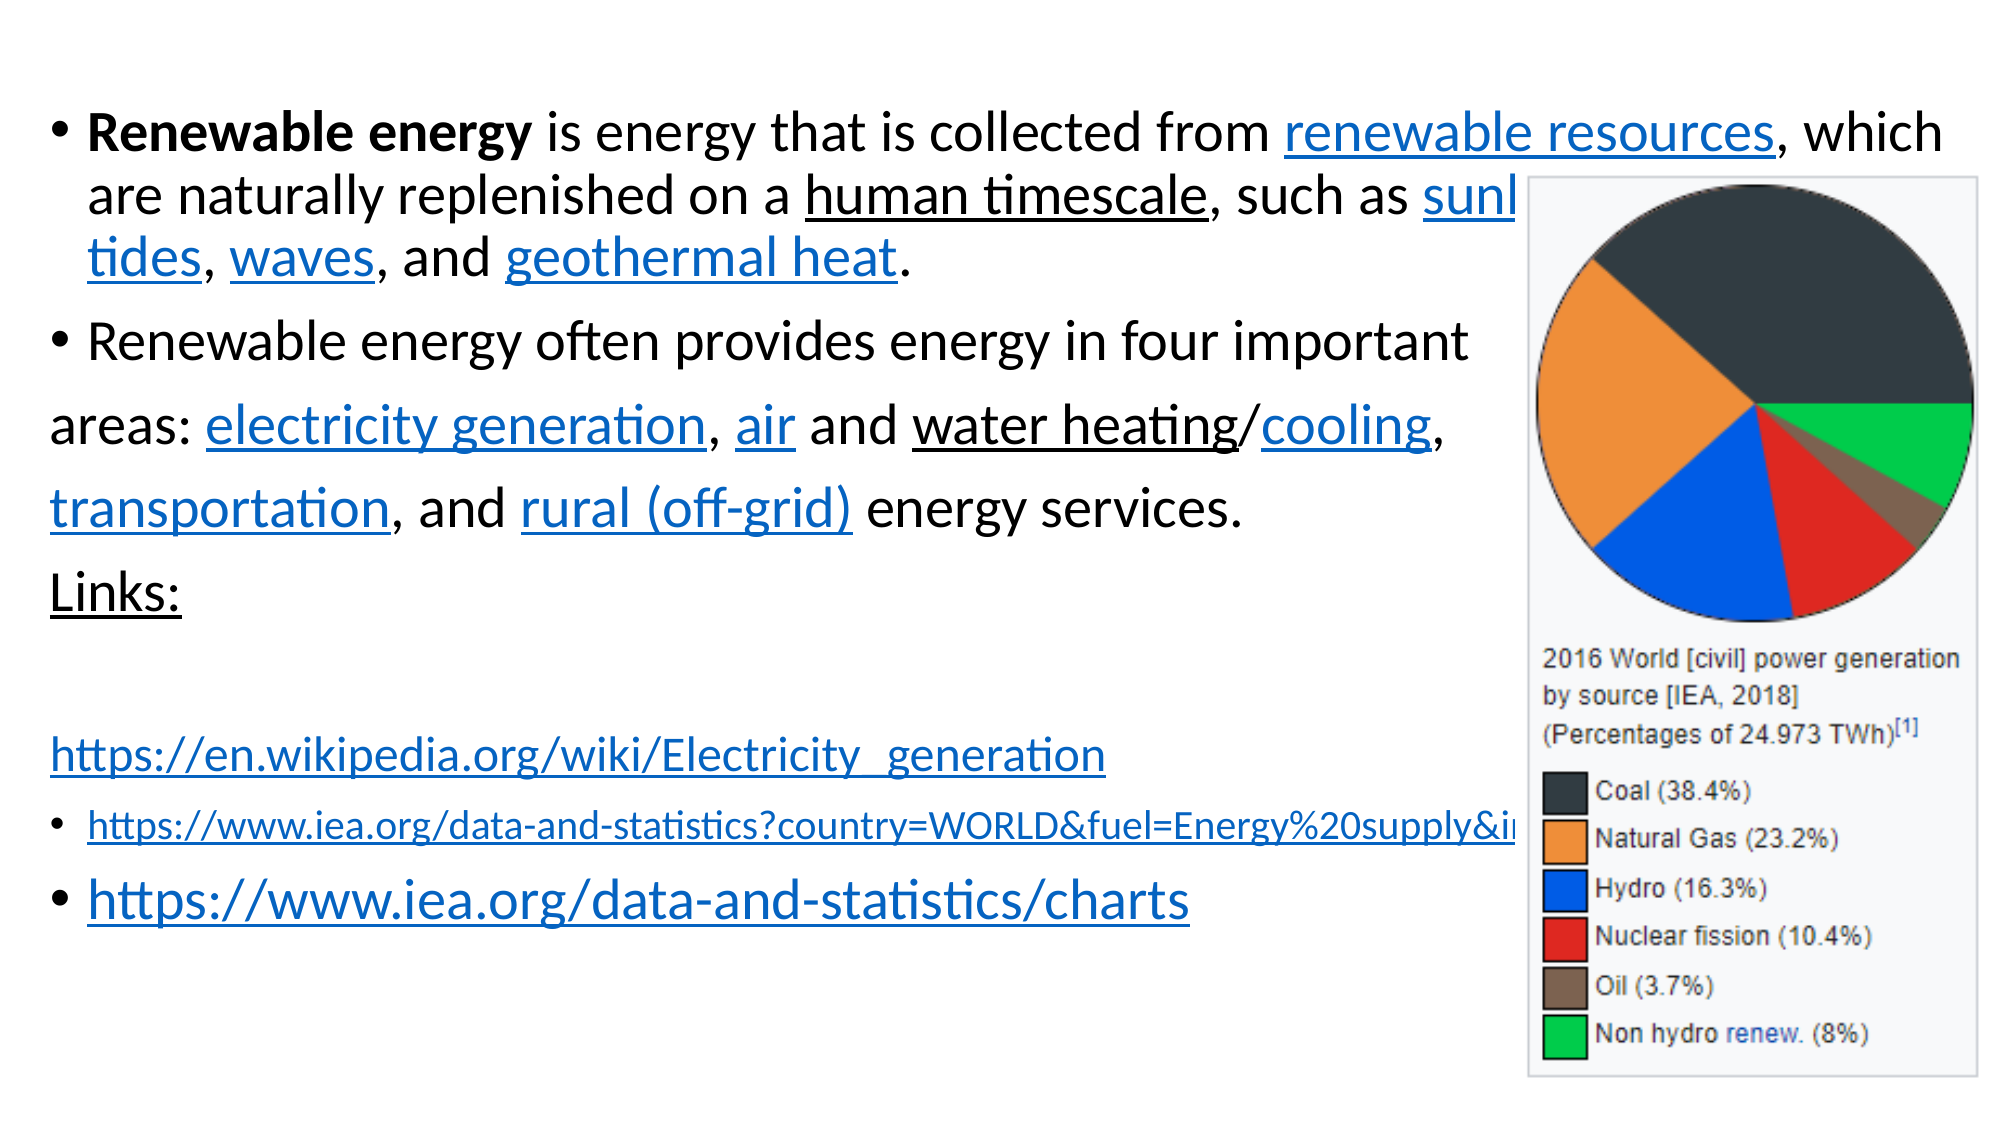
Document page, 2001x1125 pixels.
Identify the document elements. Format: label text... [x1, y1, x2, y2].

list Renewable energy is energy that is collected from renewable resources, which are naturally replenished on a human timescale, such as sunlight, wind, rain, tides, waves, and geothermal heat. Renewable energy often provides energy in four important areas: electricity generation, air and water heating/cooling, transportation, and rural (off-grid) energy services. Links: https://en.wikipedia.org/wiki/Electricity_generation https://www.iea.org/data-and-statistics?country=WORLD&fuel=Energy%20supply&indicator=ElecGenByFuel https://www.iea.org/data-and-statistics/charts [34, 93, 1966, 1096]
picture [1515, 170, 1981, 1080]
